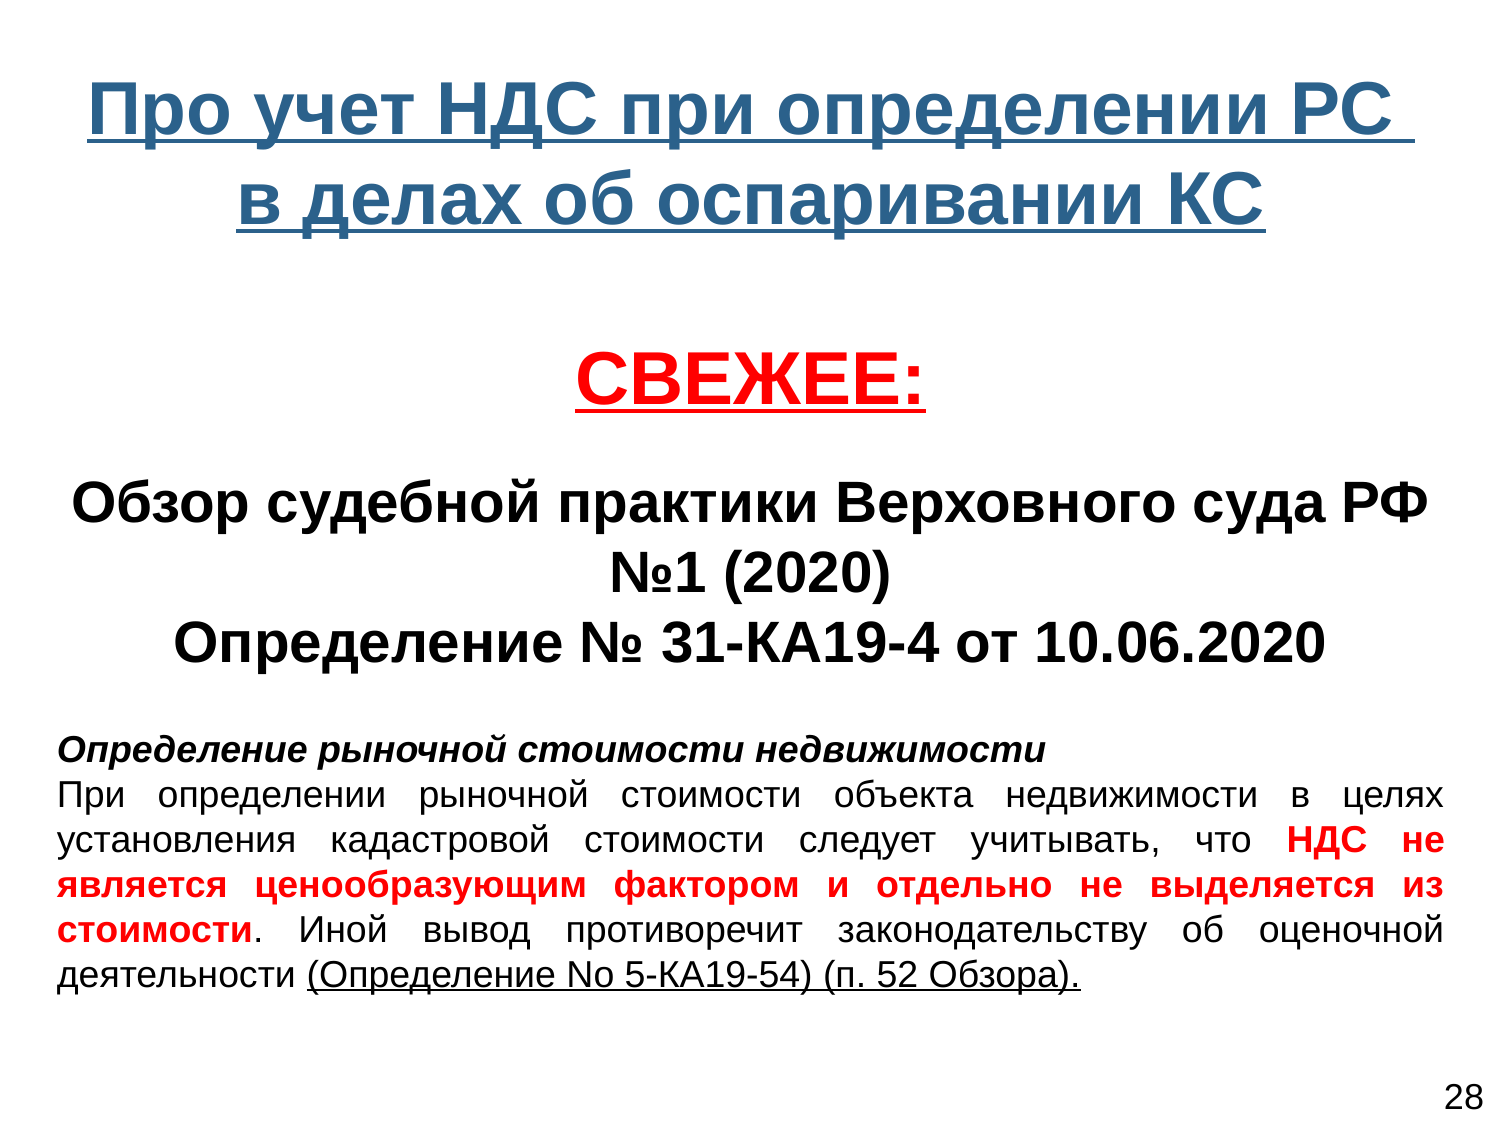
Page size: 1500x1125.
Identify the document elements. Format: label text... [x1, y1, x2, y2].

text_box Про учет НДС при определении РС в делах об оспаривании КС СВЕЖЕЕ: Обзор судебной практики Верховного суда РФ №1 (2020) Определение № 31-КА19-4 от 10.06.2020 Определение рыночной стоимости недвижимости При определении рыночной стоимости объекта недвижимости в целях установления кадастровой стоимости следует учитывать, что НДС не является ценообразующим фактором и отдельно не выделяется из стоимости. Иной вывод противоречит законодательству об оценочной деятельности (Определение No 5-КА19-54) (п. 52 Обзора). [42, 52, 1460, 1072]
slide_number 28 [1149, 1065, 1500, 1125]
